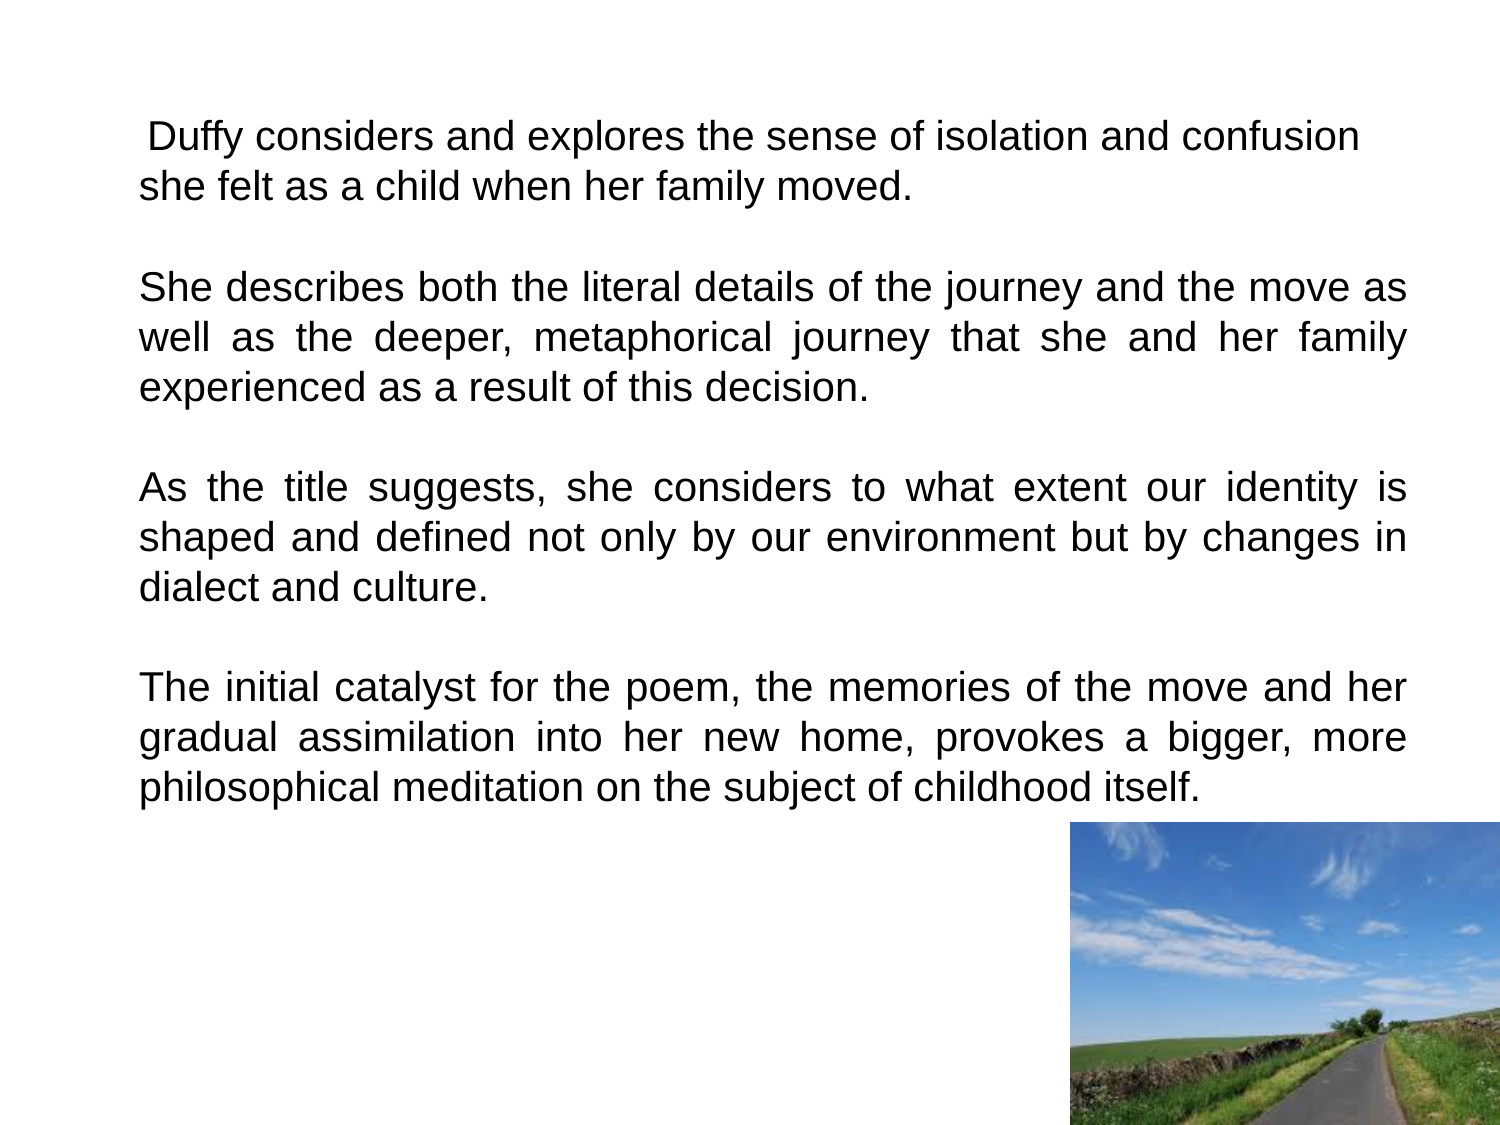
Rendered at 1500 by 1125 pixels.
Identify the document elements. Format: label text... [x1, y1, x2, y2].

picture [1069, 822, 1500, 1125]
text_box Duffy considers and explores the sense of isolation and confusion she felt as a child when her family moved. She describes both the literal details of the journey and the move as well as the deeper, metaphorical journey that she and her family experienced as a result of this decision. As the title suggests, she considers to what extent our identity is shaped and defined not only by our environment but by changes in dialect and culture. The initial catalyst for the poem, the memories of the move and her gradual assimilation into her new home, provokes a bigger, more philosophical meditation on the subject of childhood itself. [123, 101, 1424, 867]
